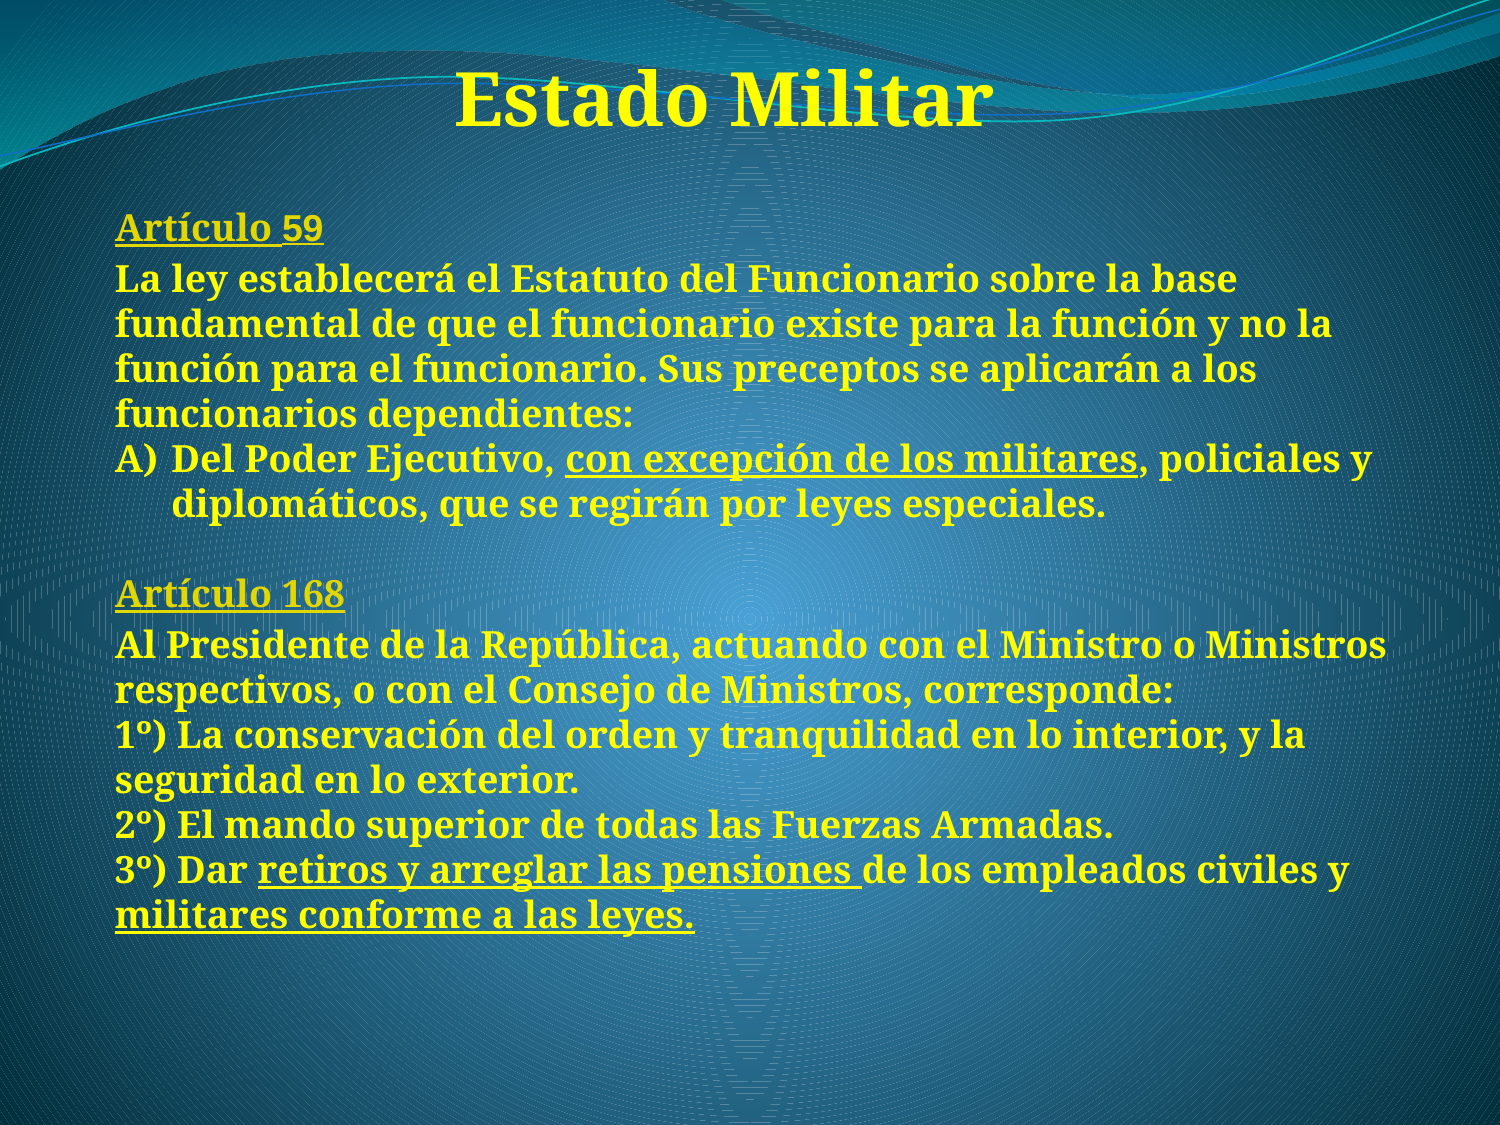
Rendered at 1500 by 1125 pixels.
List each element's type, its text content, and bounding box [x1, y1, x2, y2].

text_box Artículo 59 La ley establecerá el Estatuto del Funcionario sobre la base fundamental de que el funcionario existe para la función y no la función para el funcionario. Sus preceptos se aplicarán a los funcionarios dependientes: Del Poder Ejecutivo, con excepción de los militares, policiales y diplomáticos, que se regirán por leyes especiales. Artículo 168 Al Presidente de la República, actuando con el Ministro o Ministros respectivos, o con el Consejo de Ministros, corresponde: 1º) La conservación del orden y tranquilidad en lo interior, y la seguridad en lo exterior. 2º) El mando superior de todas las Fuerzas Armadas. 3º) Dar retiros y arreglar las pensiones de los empleados civiles y militares conforme a las leyes. [100, 196, 1447, 943]
title Estado Militar [253, 0, 1200, 142]
text_box [902, 1042, 1477, 1104]
